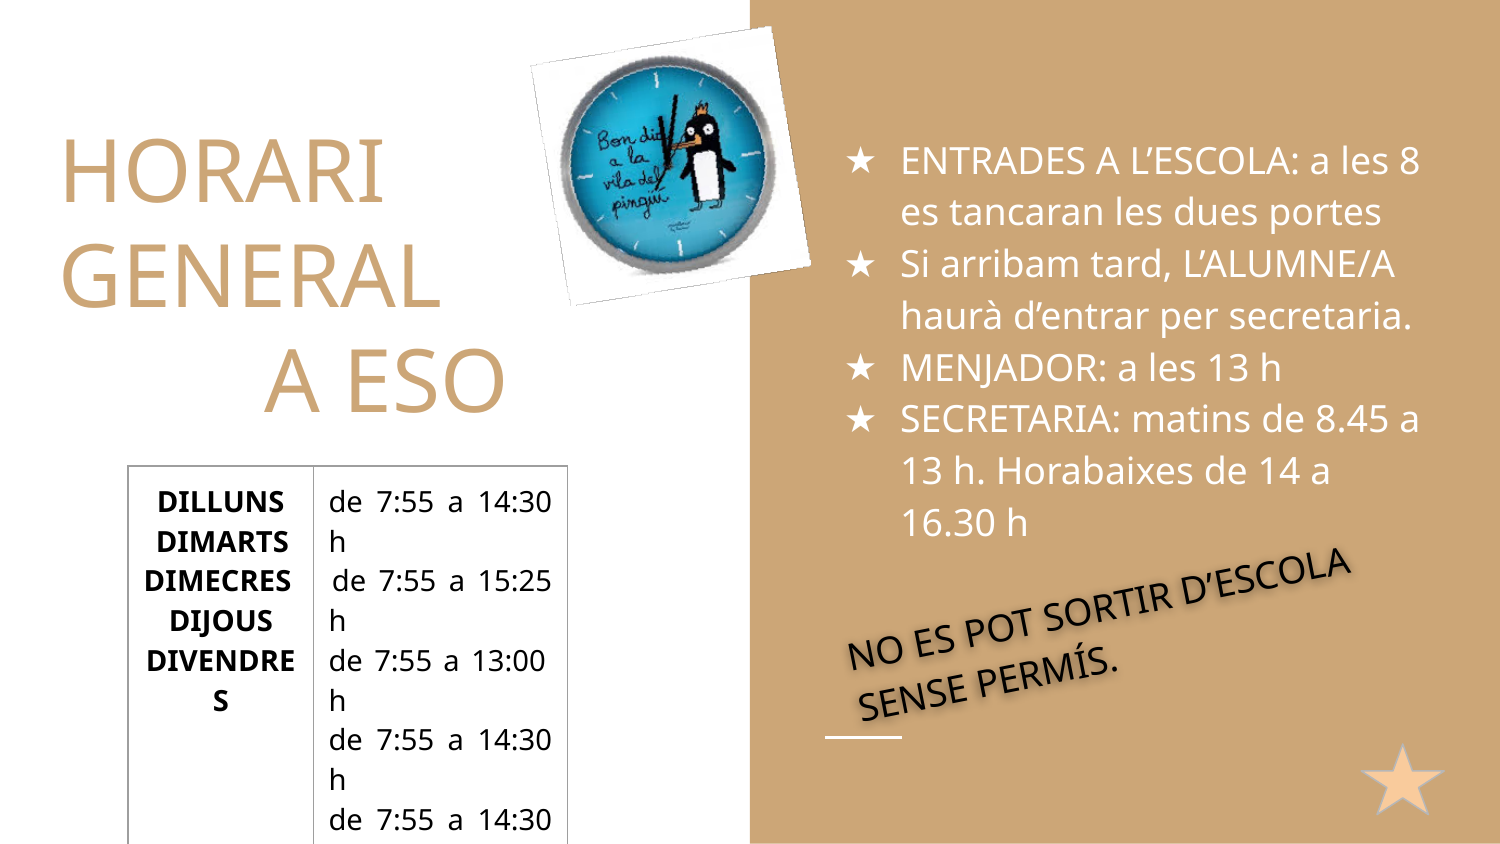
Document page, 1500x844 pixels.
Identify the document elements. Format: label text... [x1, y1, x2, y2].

text_box [1361, 743, 1445, 815]
text_box NO ES POT SORTIR D’ESCOLA SENSE PERMÍS. [824, 503, 1432, 814]
title HORARI GENERAL A ESO [43, 152, 708, 446]
table_header DILLUNS DIMARTS DIMECRES DIJOUS DIVENDRES [129, 467, 313, 844]
list ENTRADES A L’ESCOLA: a les 8 es tancaran les dues portes Si arribam tard, L’ALUMNE/A haurà d’entrar per secretaria. MENJADOR: a les 13 h SECRETARIA: matins de 8.45 a 13 h. Horabaixes de 14 a 16.30 h [810, 118, 1440, 725]
picture [531, 26, 811, 306]
subtitle [43, 454, 708, 713]
table_header de 7:55 a 14:30 h de 7:55 a 15:25 h de 7:55 a 13:00 h de 7:55 a 14:30 h de 7:55 a 14:30 h [314, 467, 567, 844]
